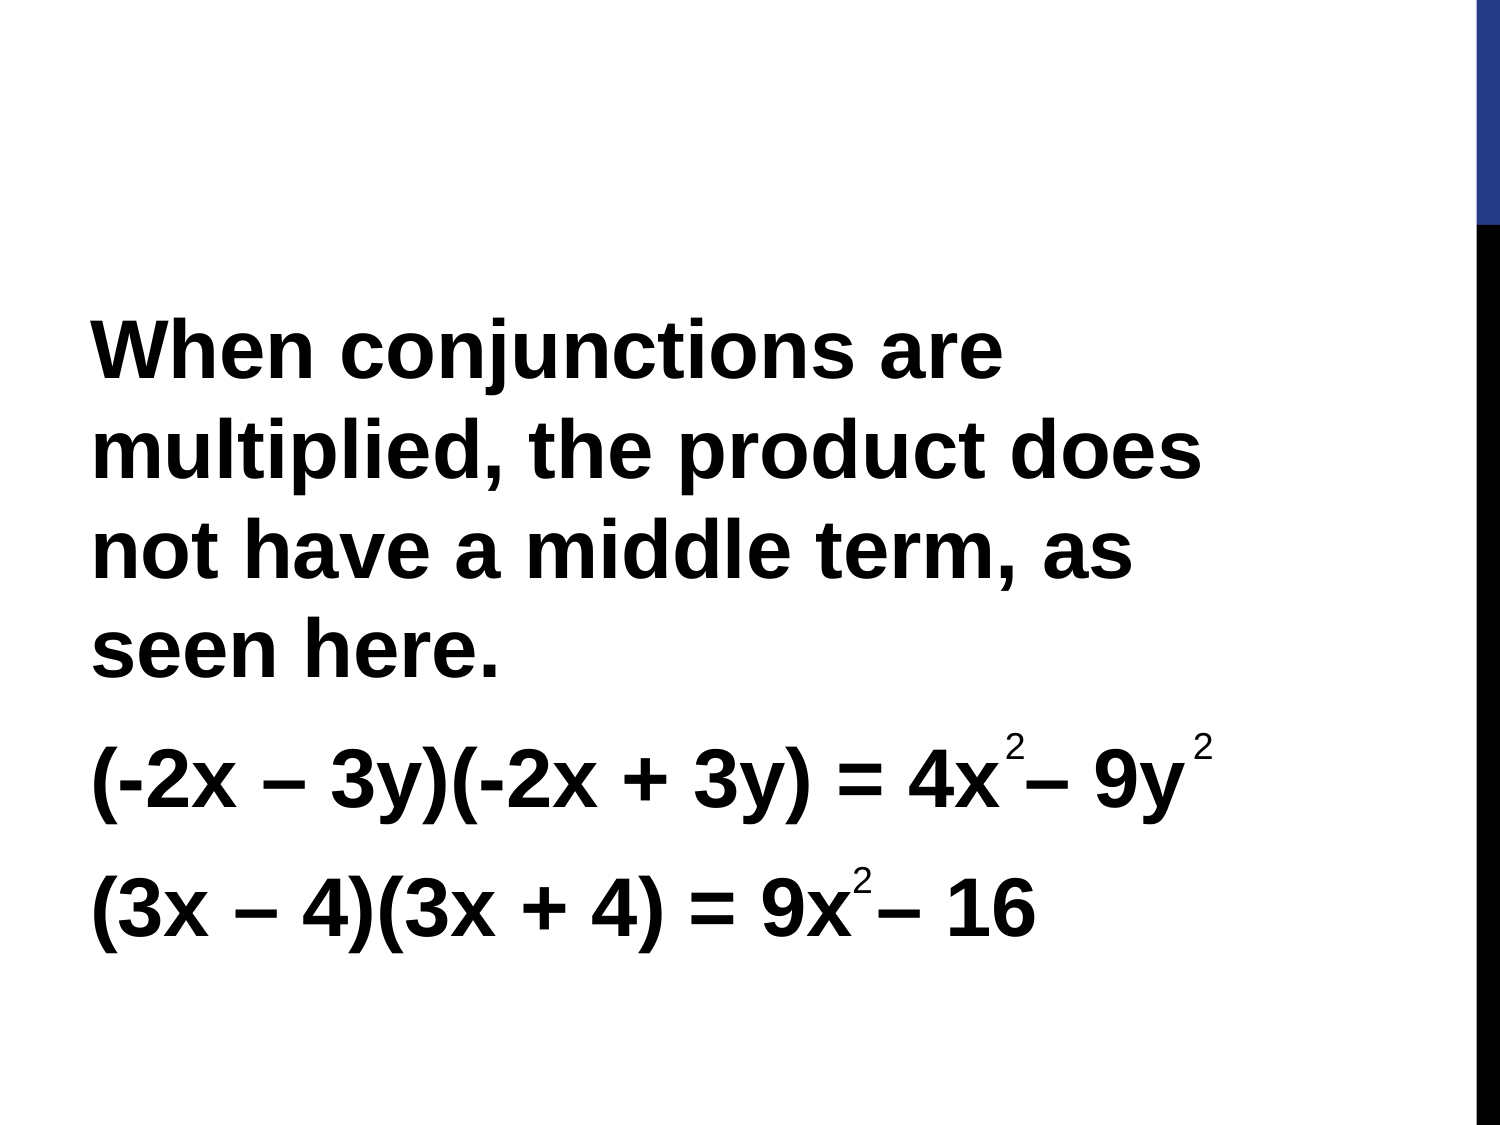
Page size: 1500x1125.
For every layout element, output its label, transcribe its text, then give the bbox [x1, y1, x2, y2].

text_box 2 2 [990, 714, 1230, 774]
text_box 2 [837, 848, 888, 908]
list When conjunctions are multiplied, the product does not have a middle term, as seen here. (-2x – 3y)(-2x + 3y) = 4x – 9y (3x – 4)(3x + 4) = 9x – 16 [75, 287, 1325, 1005]
